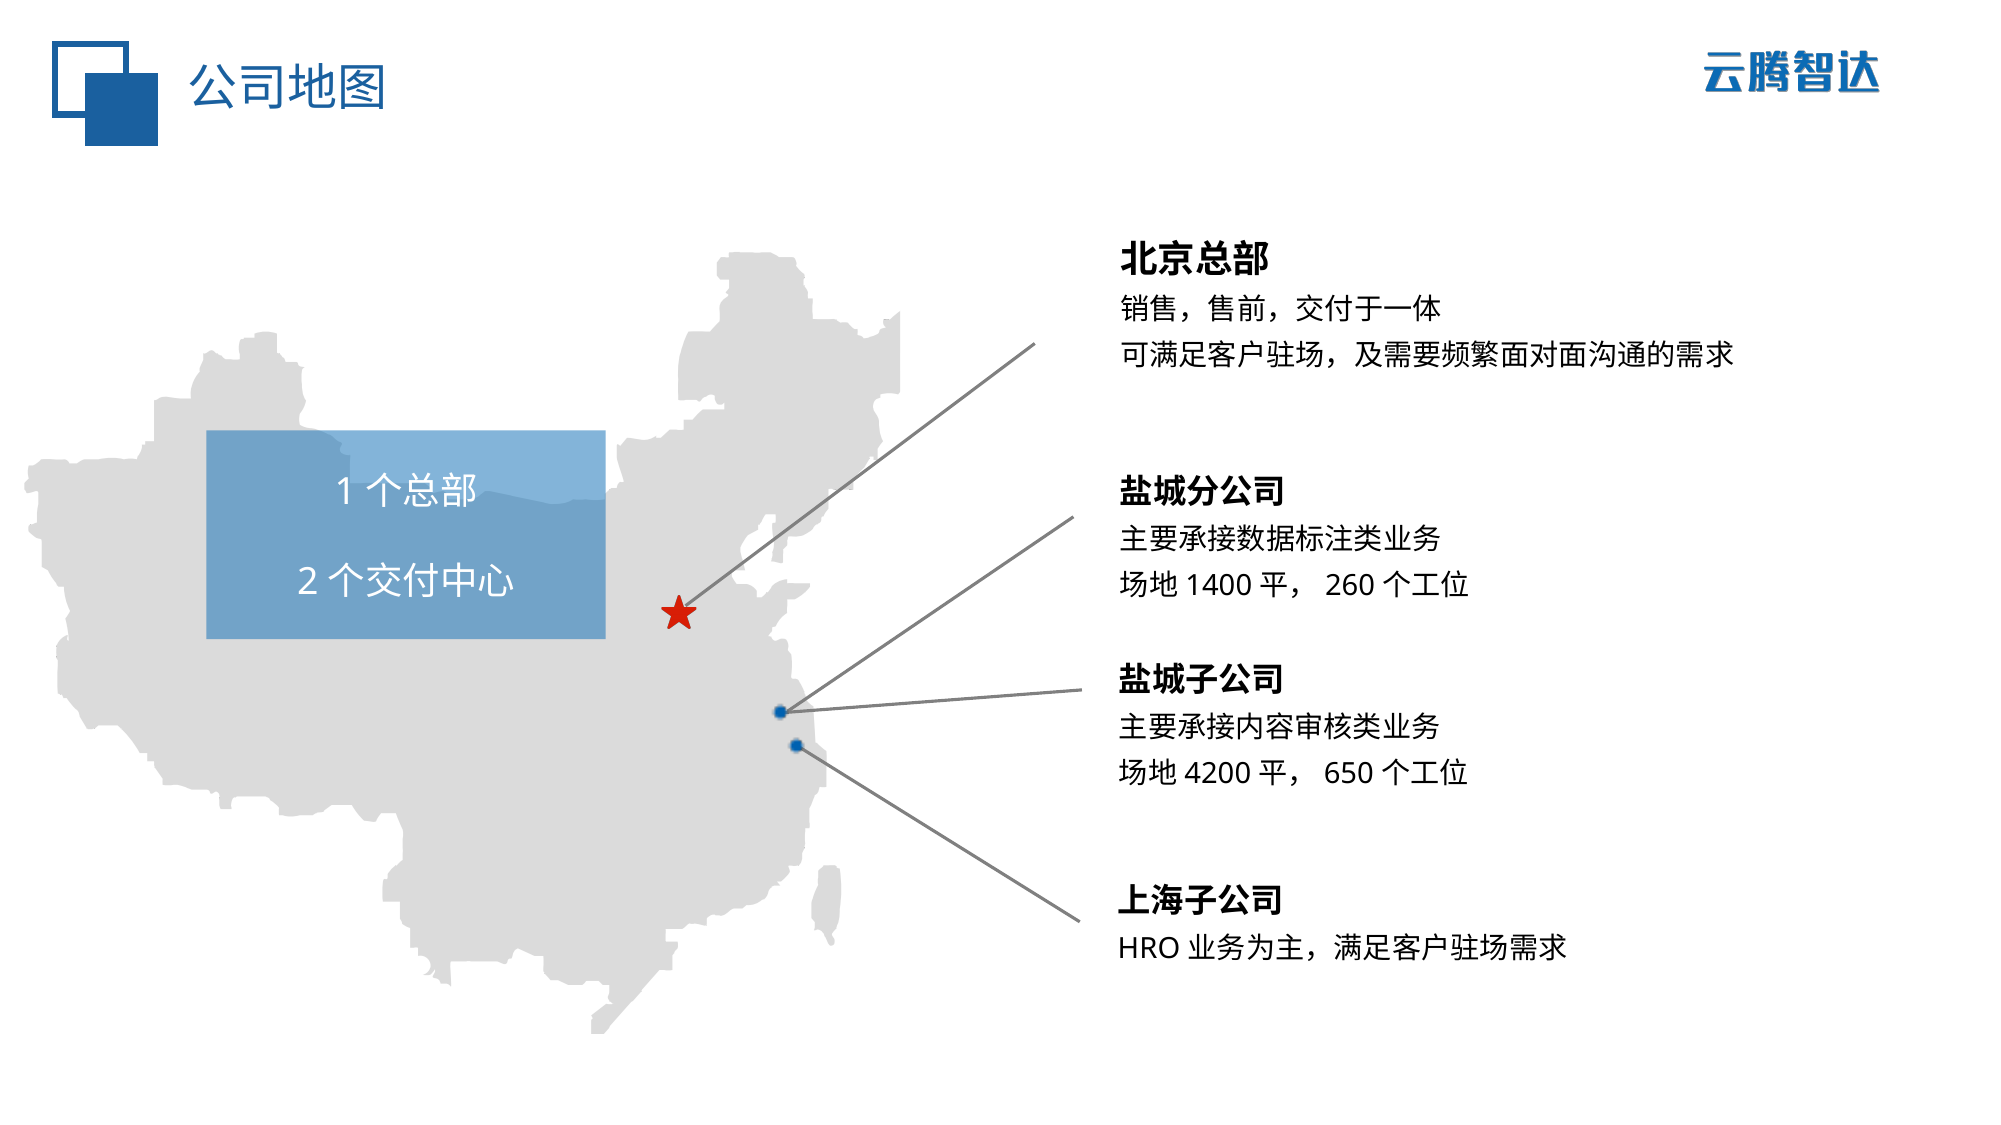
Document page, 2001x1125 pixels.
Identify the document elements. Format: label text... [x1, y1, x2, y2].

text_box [685, 343, 1035, 606]
text_box 上海子公司 HRO业务为主，满足客户驻场需求 [1103, 859, 1868, 972]
text_box 公司地图 [187, 43, 1410, 127]
text_box 盐城分公司 主要承接数据标注类业务 场地1400平，260个工位 [1105, 450, 1870, 609]
text_box [85, 73, 158, 146]
picture [1695, 0, 1892, 248]
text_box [778, 689, 1082, 714]
text_box 北京总部 销售，售前，交付于一体 可满足客户驻场，及需要频繁面对面沟通的需求 [1105, 227, 1910, 424]
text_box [798, 746, 1080, 922]
text_box 盐城子公司 主要承接内容审核类业务 场地4200平，650个工位 [1104, 638, 1869, 797]
text_box [54, 43, 127, 116]
picture [24, 251, 901, 1034]
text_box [787, 516, 1074, 689]
